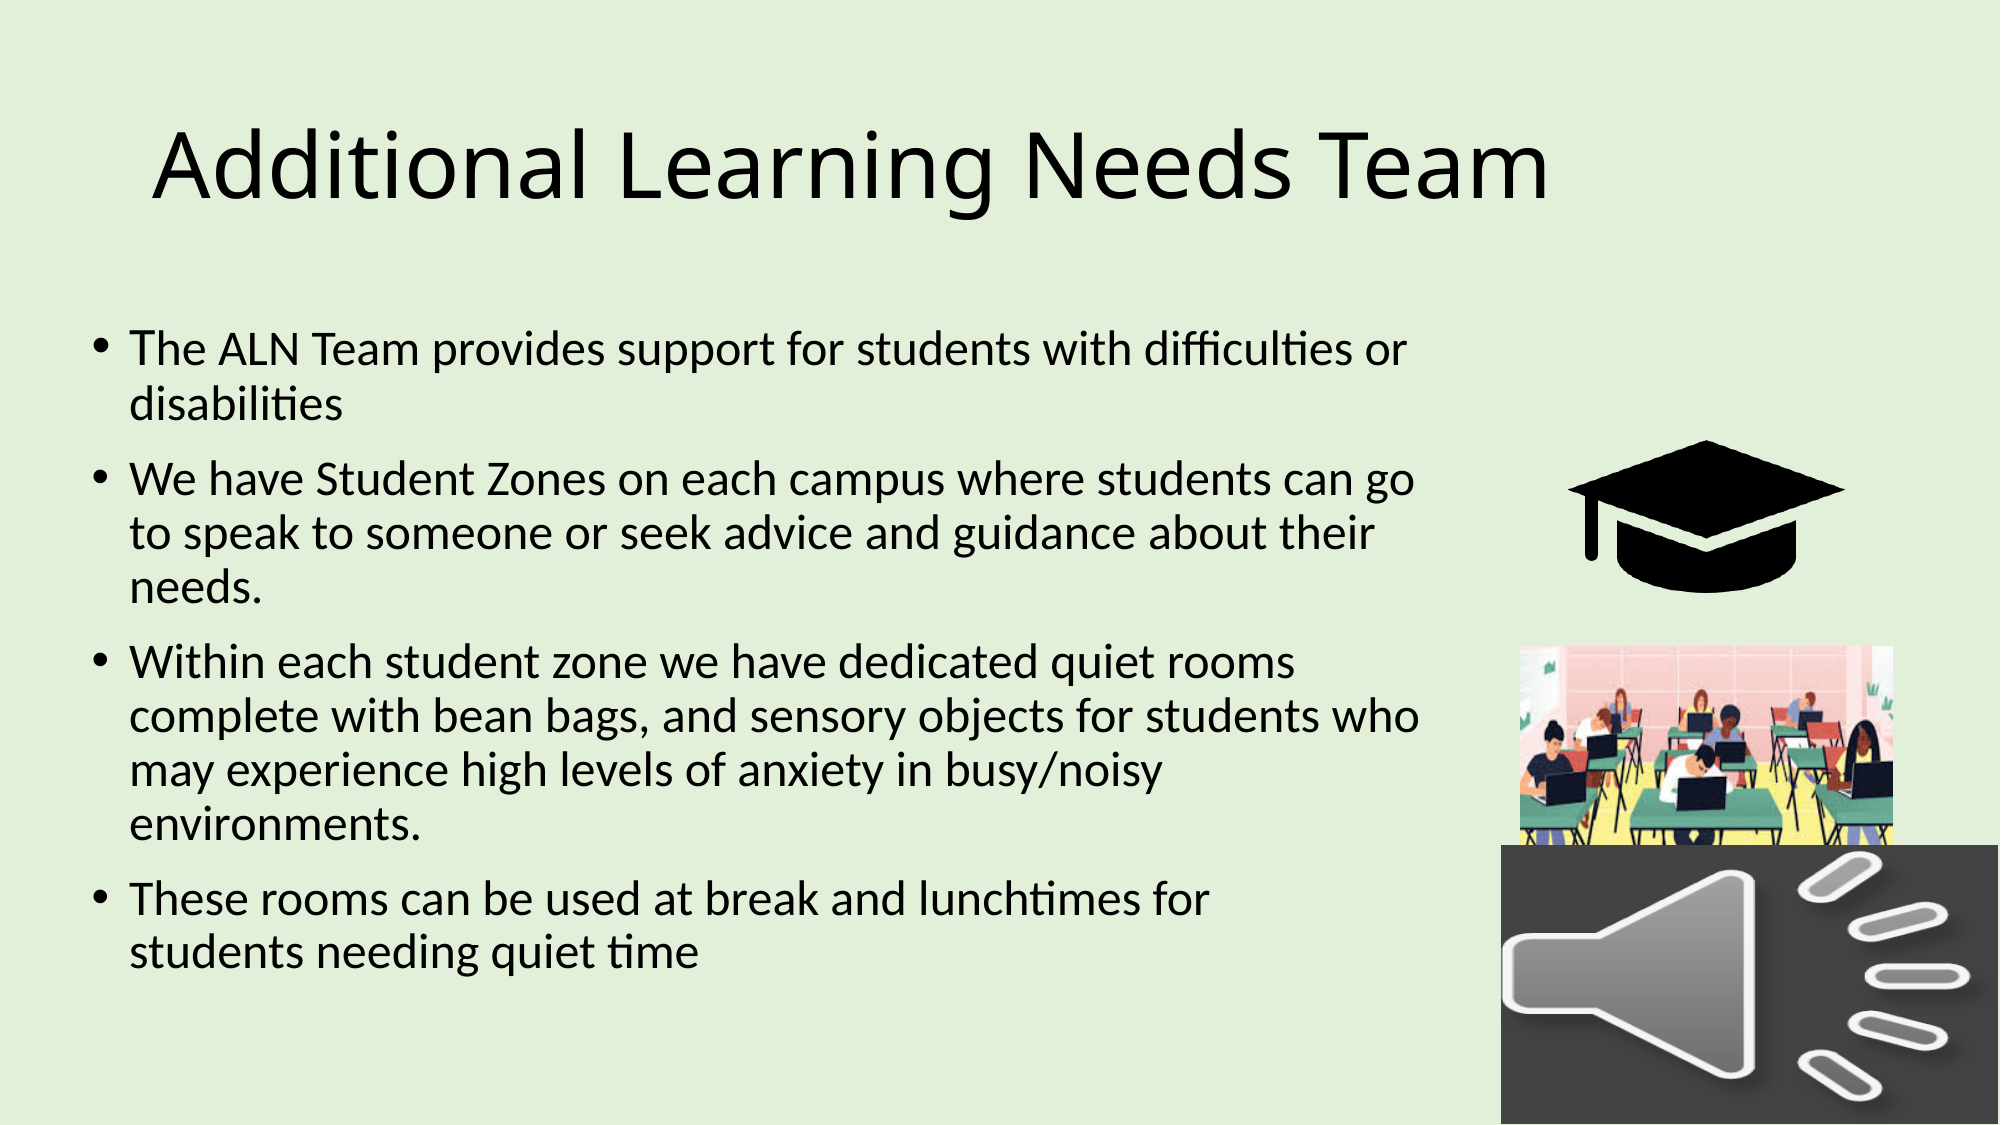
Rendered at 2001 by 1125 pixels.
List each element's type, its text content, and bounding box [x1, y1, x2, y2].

title Additional Learning Needs Team [137, 59, 1863, 278]
picture [1500, 363, 2000, 1125]
list The ALN Team provides support for students with difficulties or disabilities We have Student Zones on each campus where students can go to speak to someone or seek advice and guidance about their needs. Within each student zone we have dedicated quiet rooms complete with bean bags, and sensory objects for students who may experience high levels of anxiety in busy/noisy environments. These rooms can be used at break and lunchtimes for students needing quiet time [76, 311, 1476, 1026]
